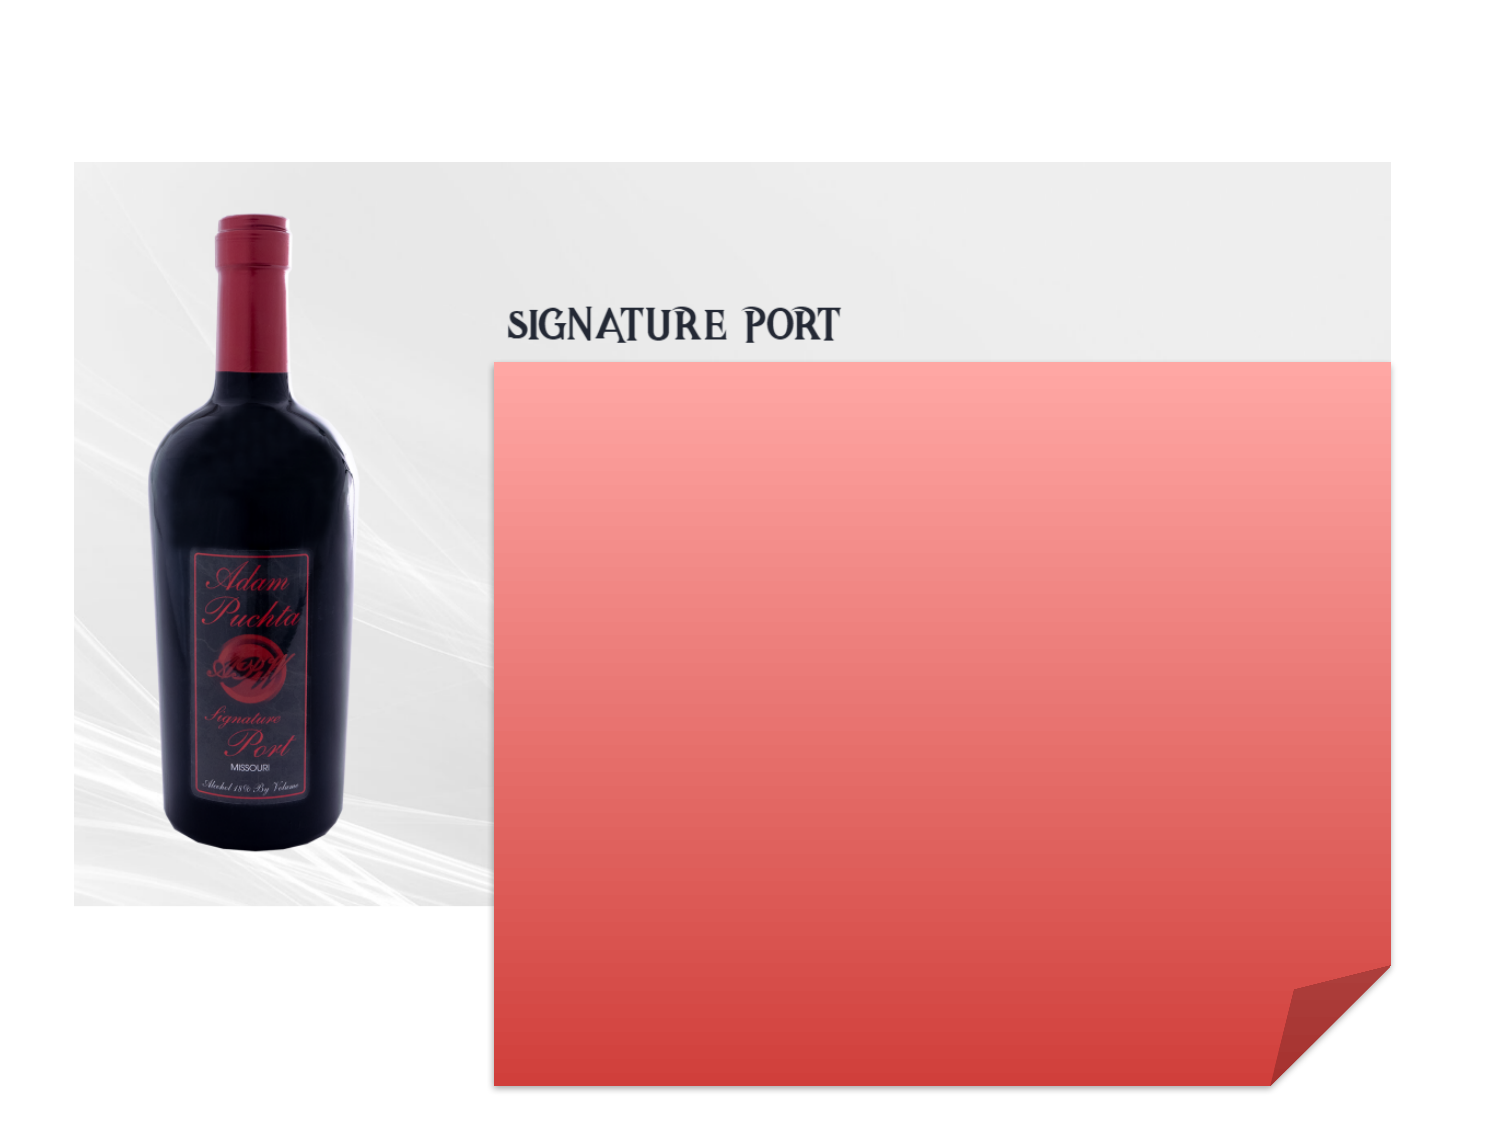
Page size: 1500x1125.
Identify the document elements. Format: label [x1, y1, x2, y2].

picture [73, 162, 1392, 916]
text_box [493, 923, 1391, 1087]
